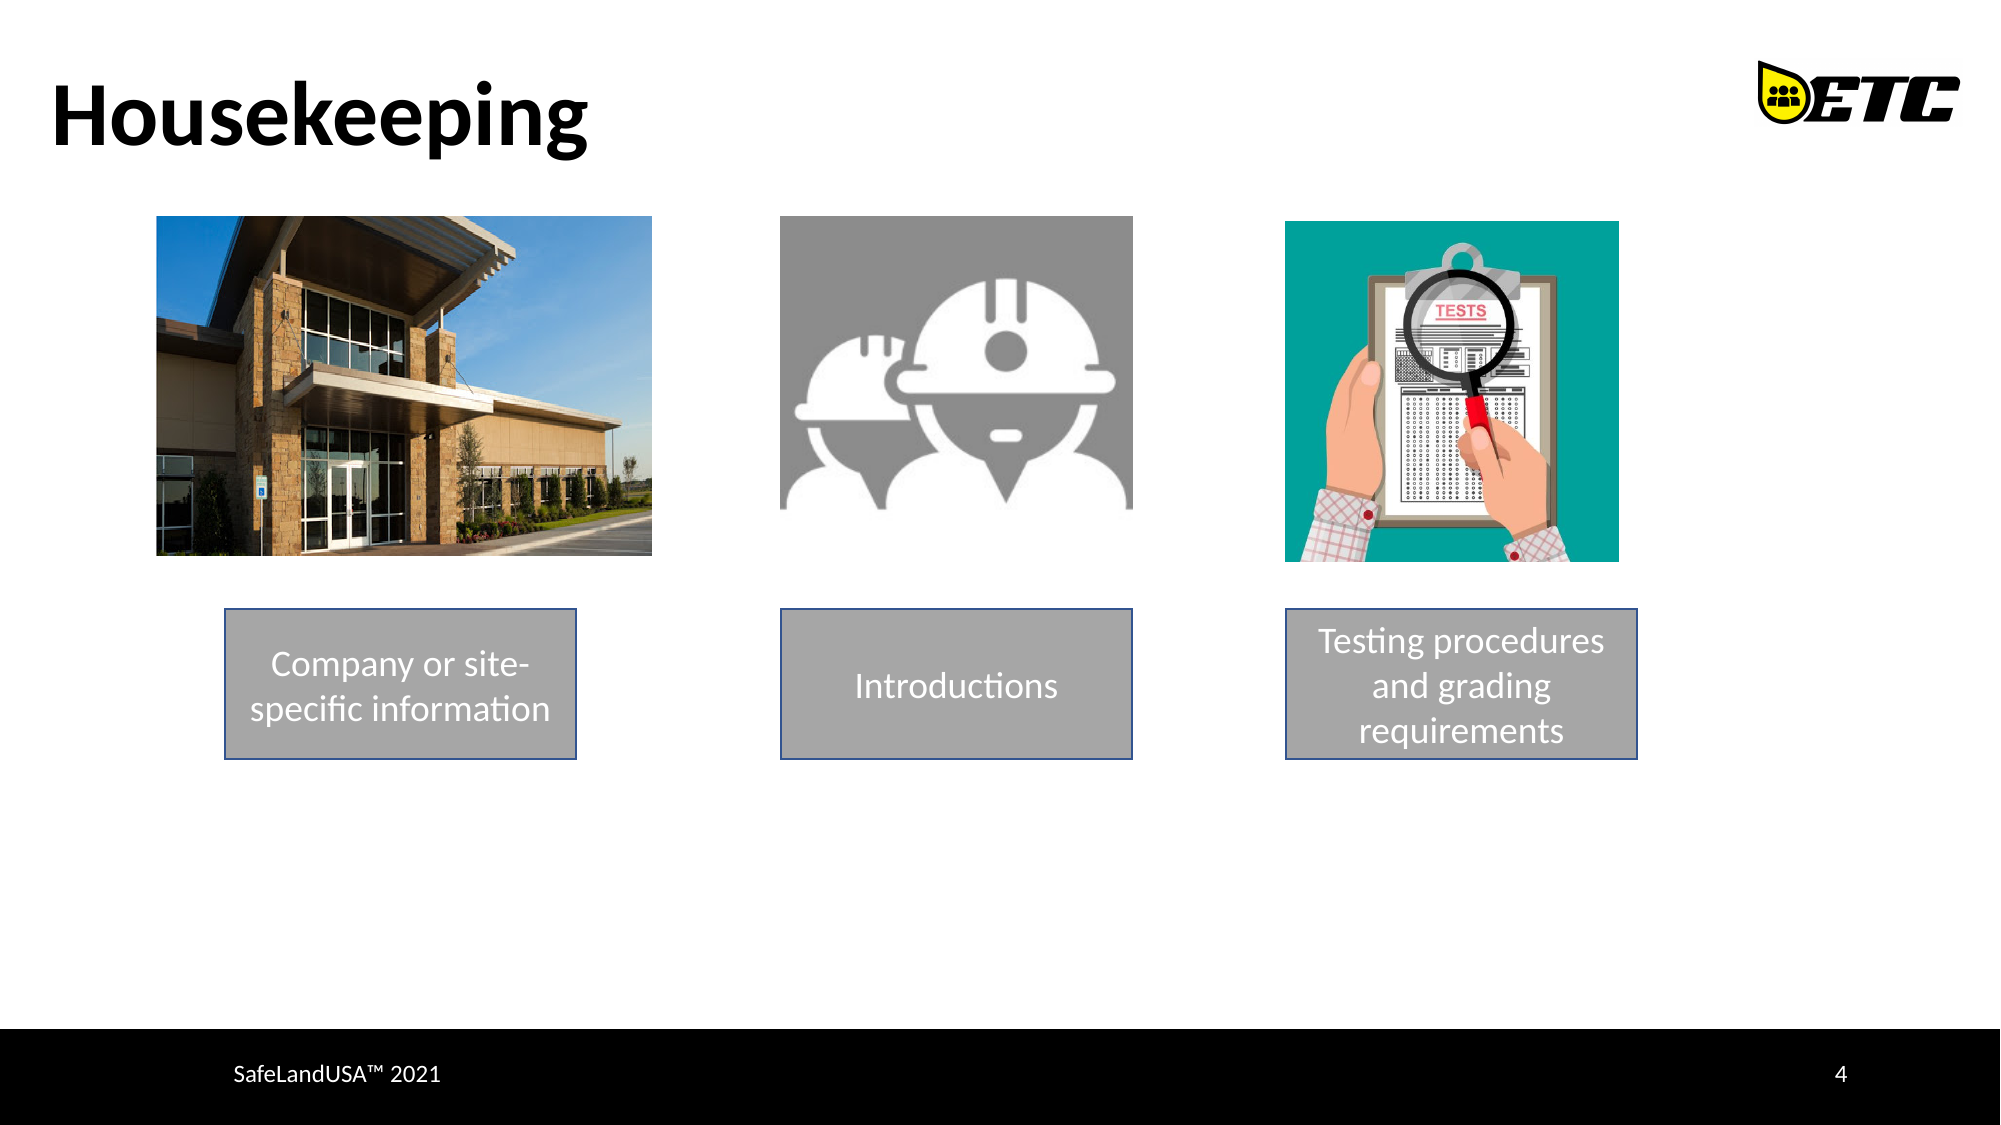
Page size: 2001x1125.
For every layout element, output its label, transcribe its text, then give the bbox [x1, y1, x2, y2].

text_box Introductions [780, 608, 1133, 760]
footer SafeLandUSA™ 2021 [0, 1042, 675, 1103]
text_box Company or site-specific information [224, 608, 577, 760]
picture [780, 216, 1133, 556]
slide_number 4 [1412, 1042, 1863, 1103]
text_box Housekeeping [37, 46, 1024, 172]
picture [1285, 221, 1620, 562]
picture [156, 216, 652, 556]
text_box [0, 1029, 2000, 1125]
text_box Testing procedures and grading requirements [1285, 608, 1638, 760]
picture [1754, 58, 1963, 127]
